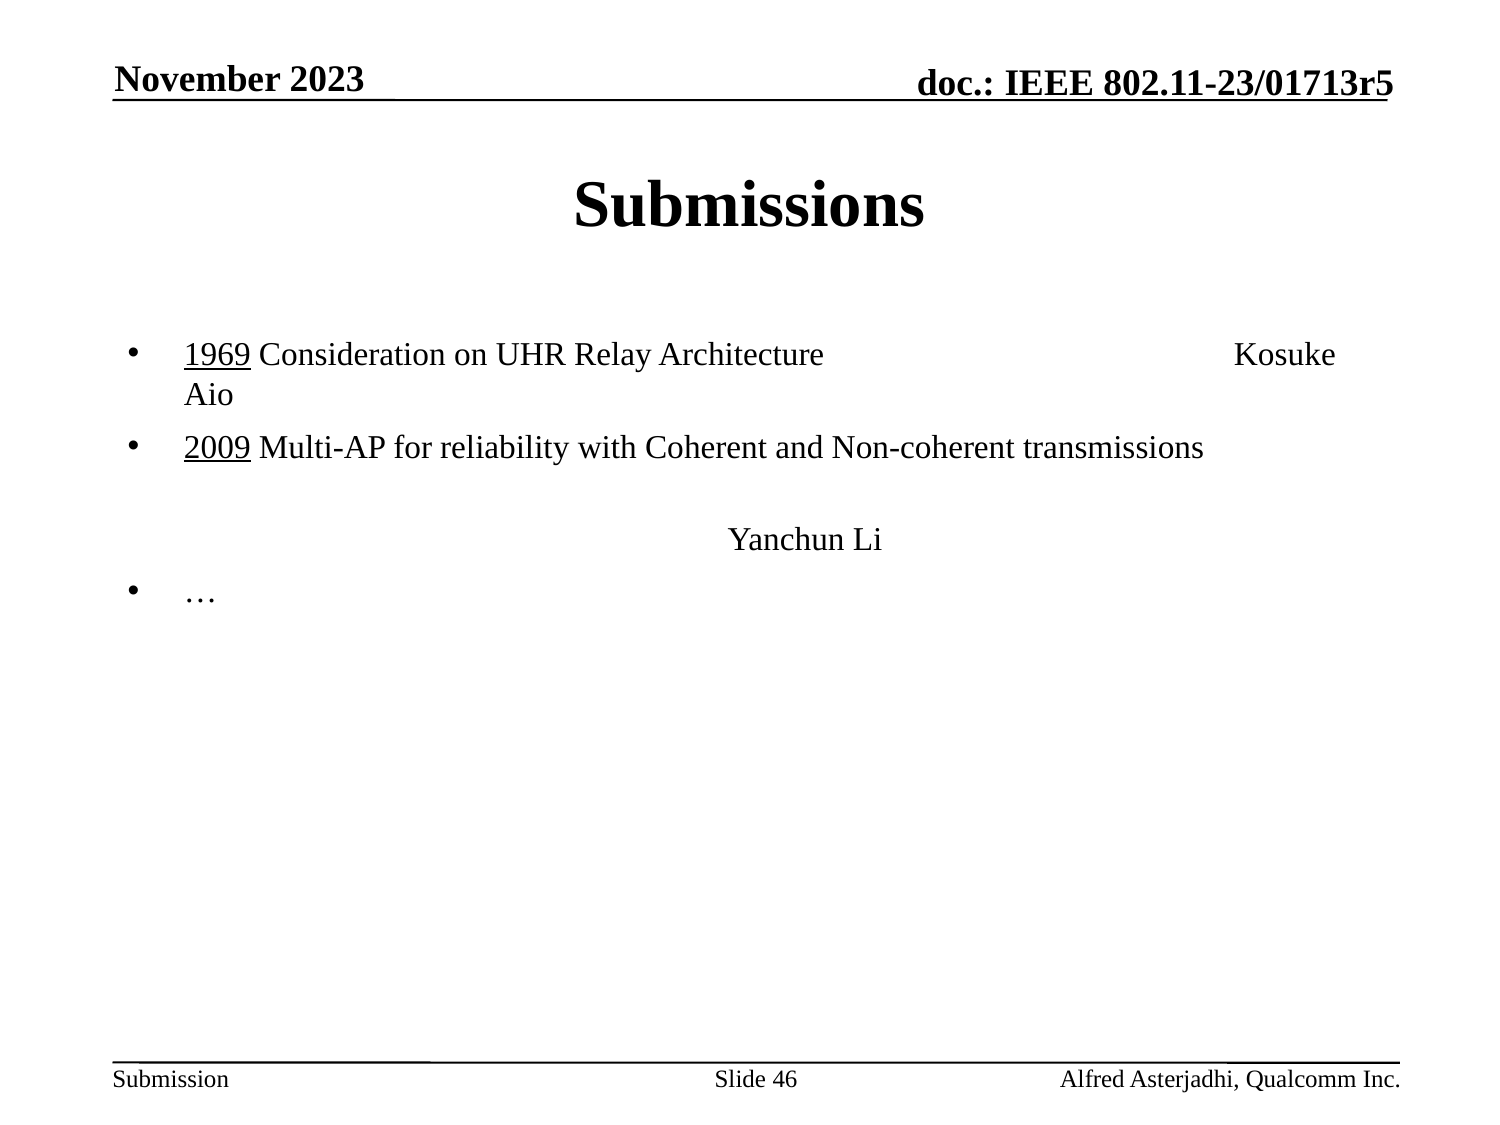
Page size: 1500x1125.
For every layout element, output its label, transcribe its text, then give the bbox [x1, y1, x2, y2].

slide_number Slide 46 [712, 1061, 800, 1123]
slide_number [114, 54, 423, 100]
title Submissions [112, 112, 1388, 288]
list 1969 Consideration on UHR Relay Architecture Kosuke Aio 2009 Multi-AP for reliability with Coherent and Non-coherent transmissions Yanchun Li … [112, 324, 1388, 1000]
footer Alfred Asterjadhi, Qualcomm Inc. [878, 1061, 1402, 1093]
